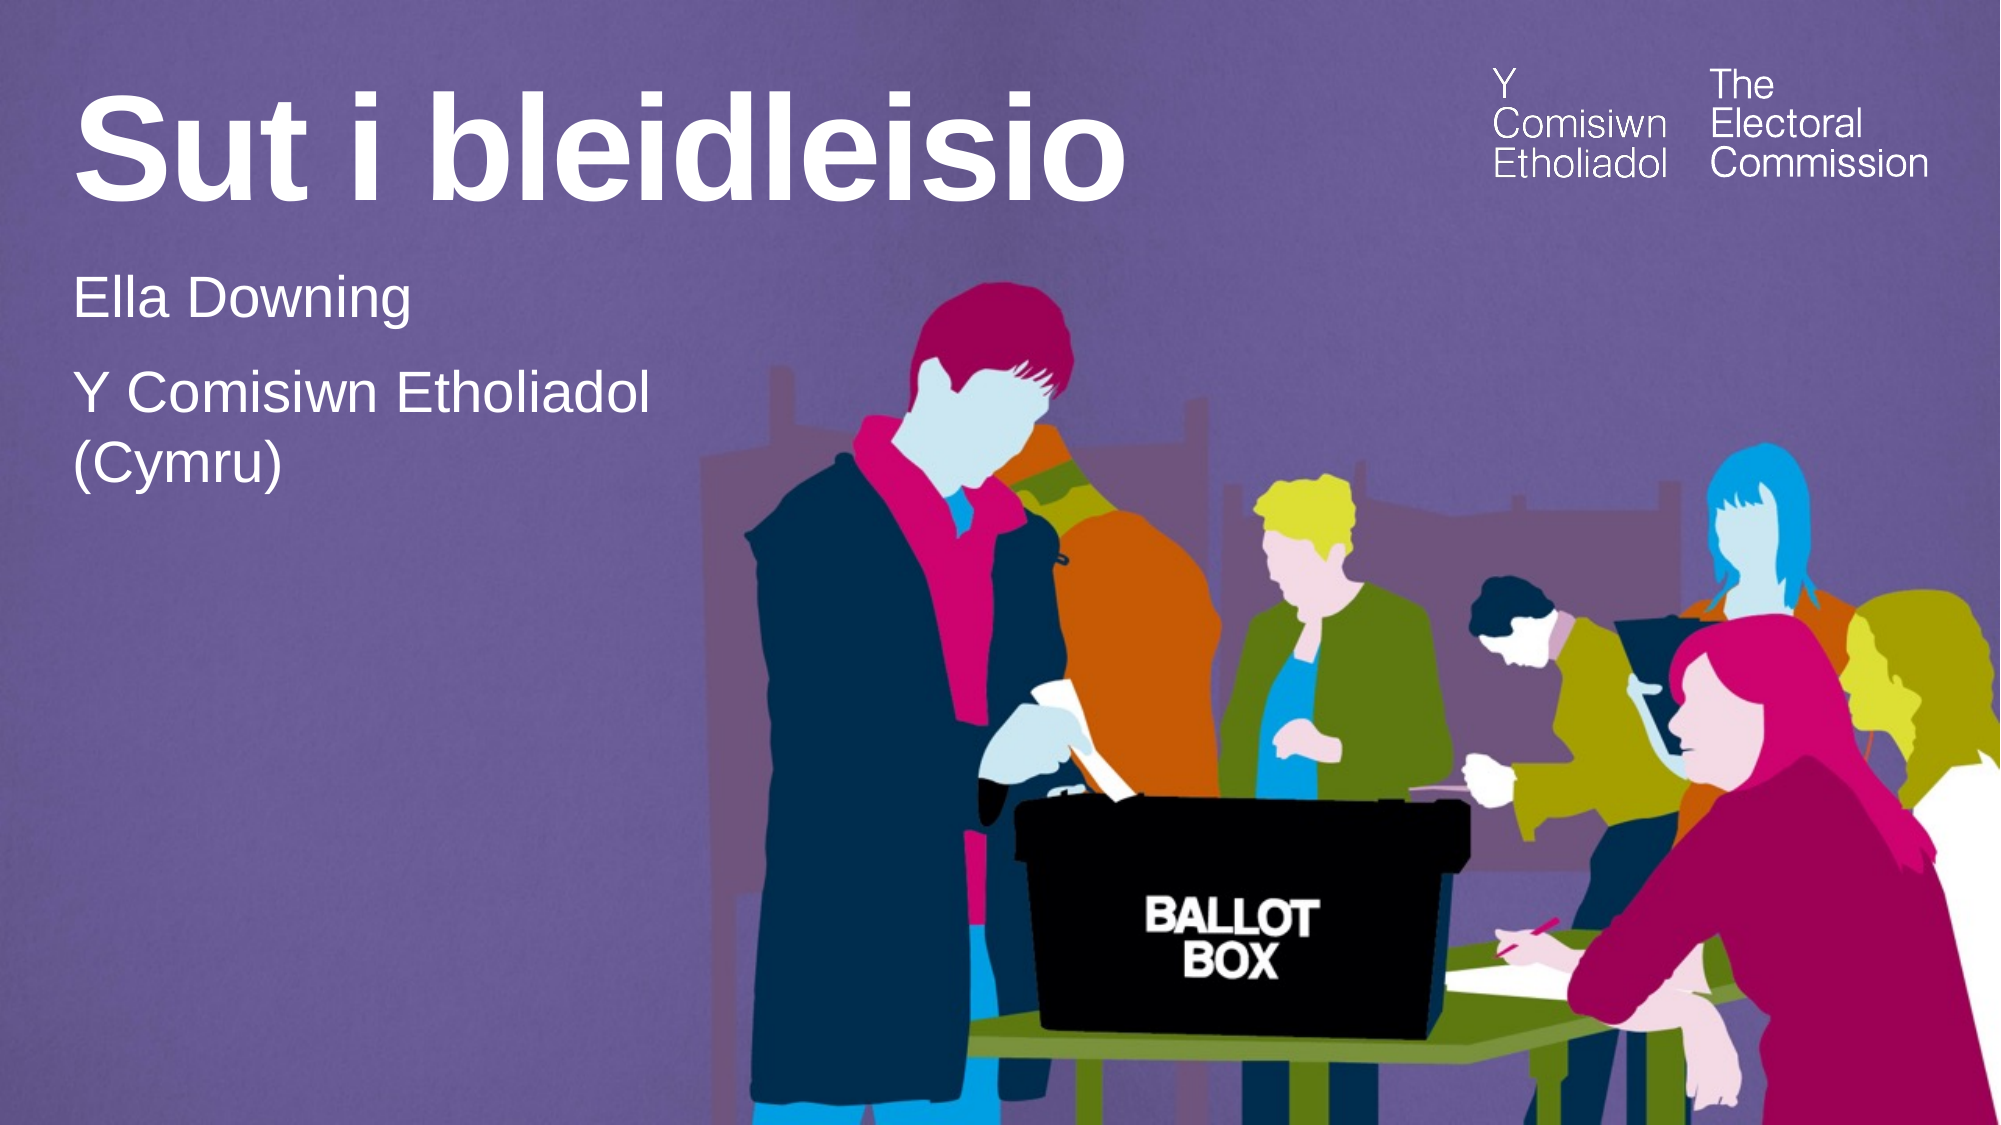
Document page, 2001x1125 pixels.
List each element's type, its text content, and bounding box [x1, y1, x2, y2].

list Ella Downing Y Comisiwn Etholiadol (Cymru) [72, 259, 858, 497]
list Sut i bleidleisio [72, 52, 1325, 230]
picture [0, 0, 2000, 1125]
